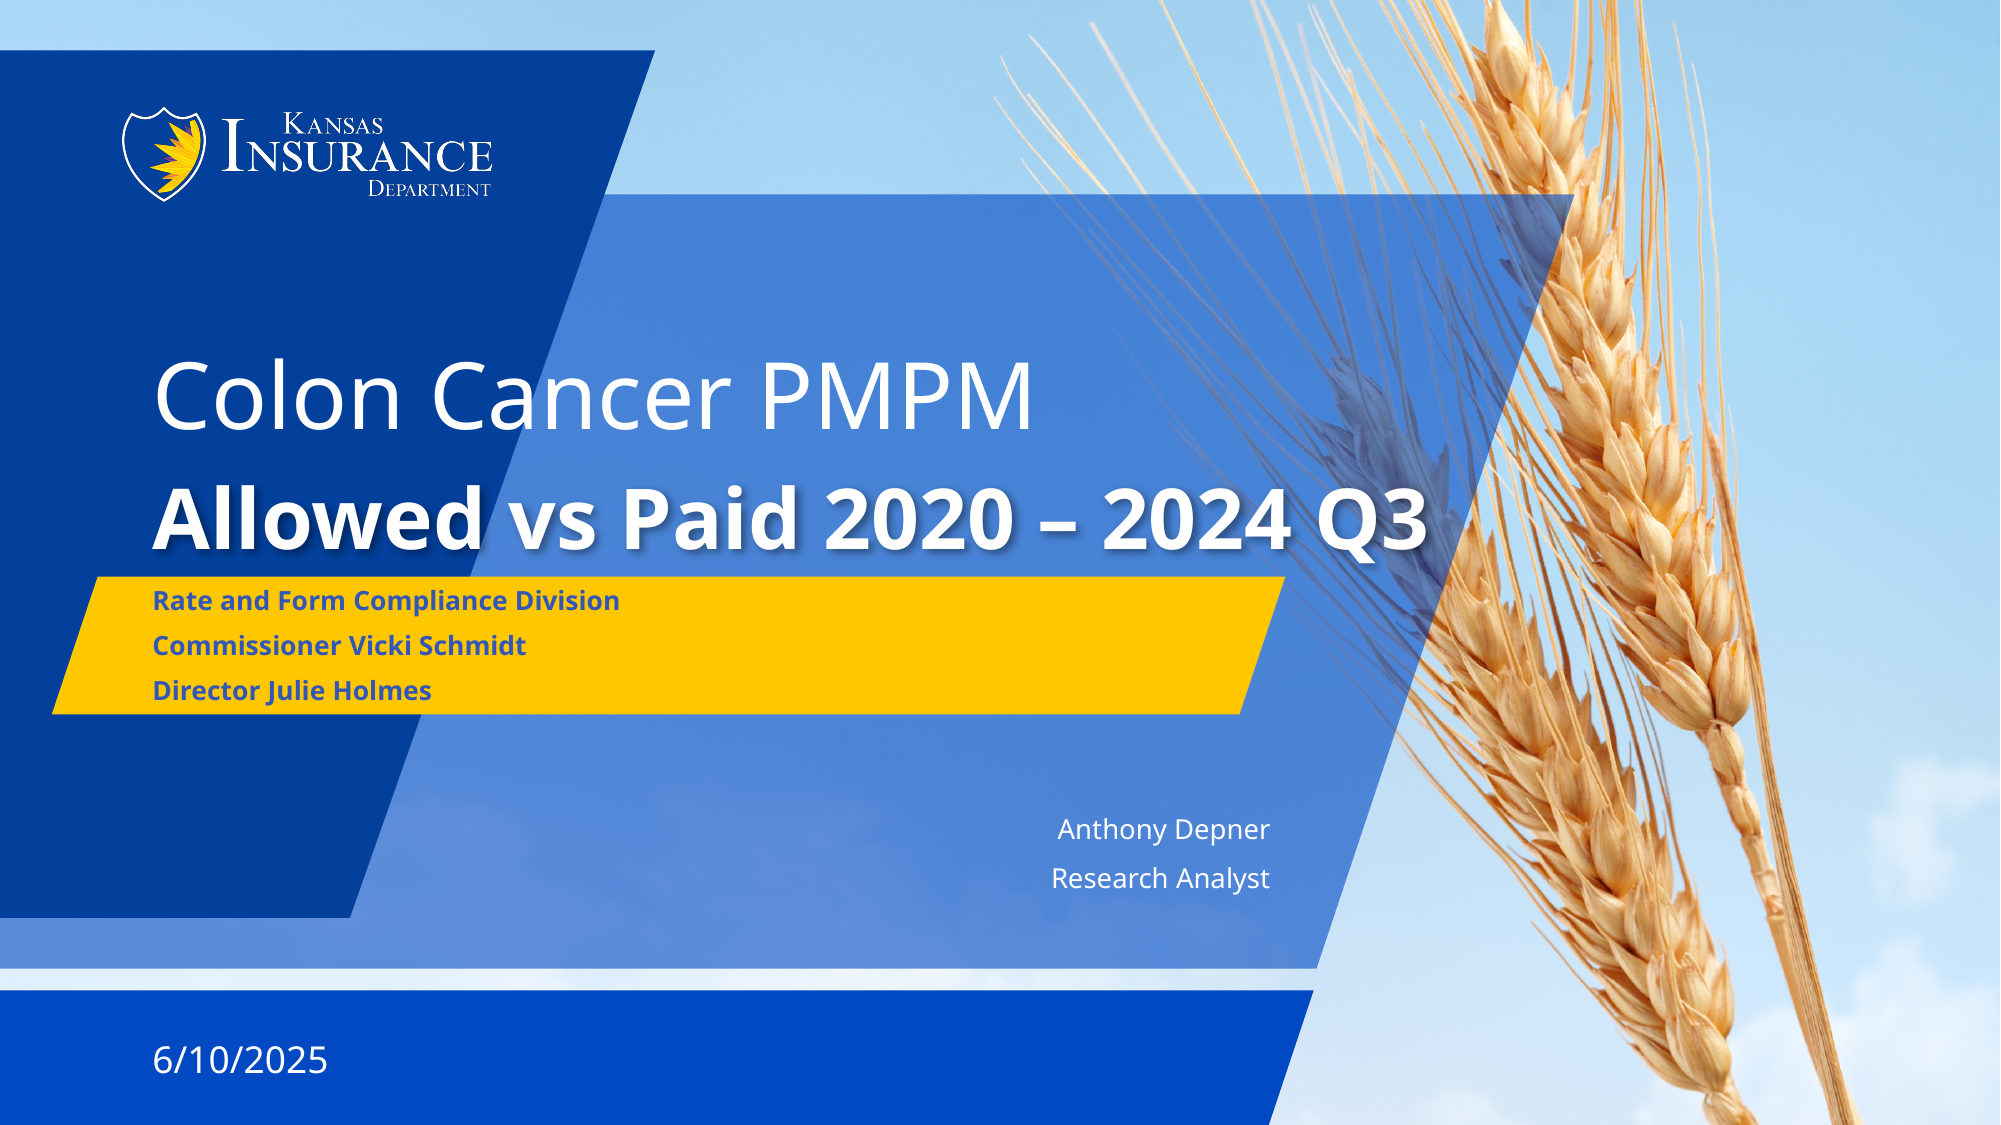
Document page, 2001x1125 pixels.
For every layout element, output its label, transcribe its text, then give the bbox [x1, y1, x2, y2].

list Colon Cancer PMPM [137, 328, 1420, 456]
picture [116, 104, 504, 204]
list 6/10/2025 [137, 1028, 588, 1089]
picture [0, 0, 2000, 1125]
title Allowed vs Paid 2020 – 2024 Q3 [137, 448, 1465, 576]
subtitle Rate and Form Compliance Division Commissioner Vicki Schmidt Director Julie Holmes [137, 575, 1240, 715]
list Anthony Depner Research Analyst [655, 804, 1286, 902]
